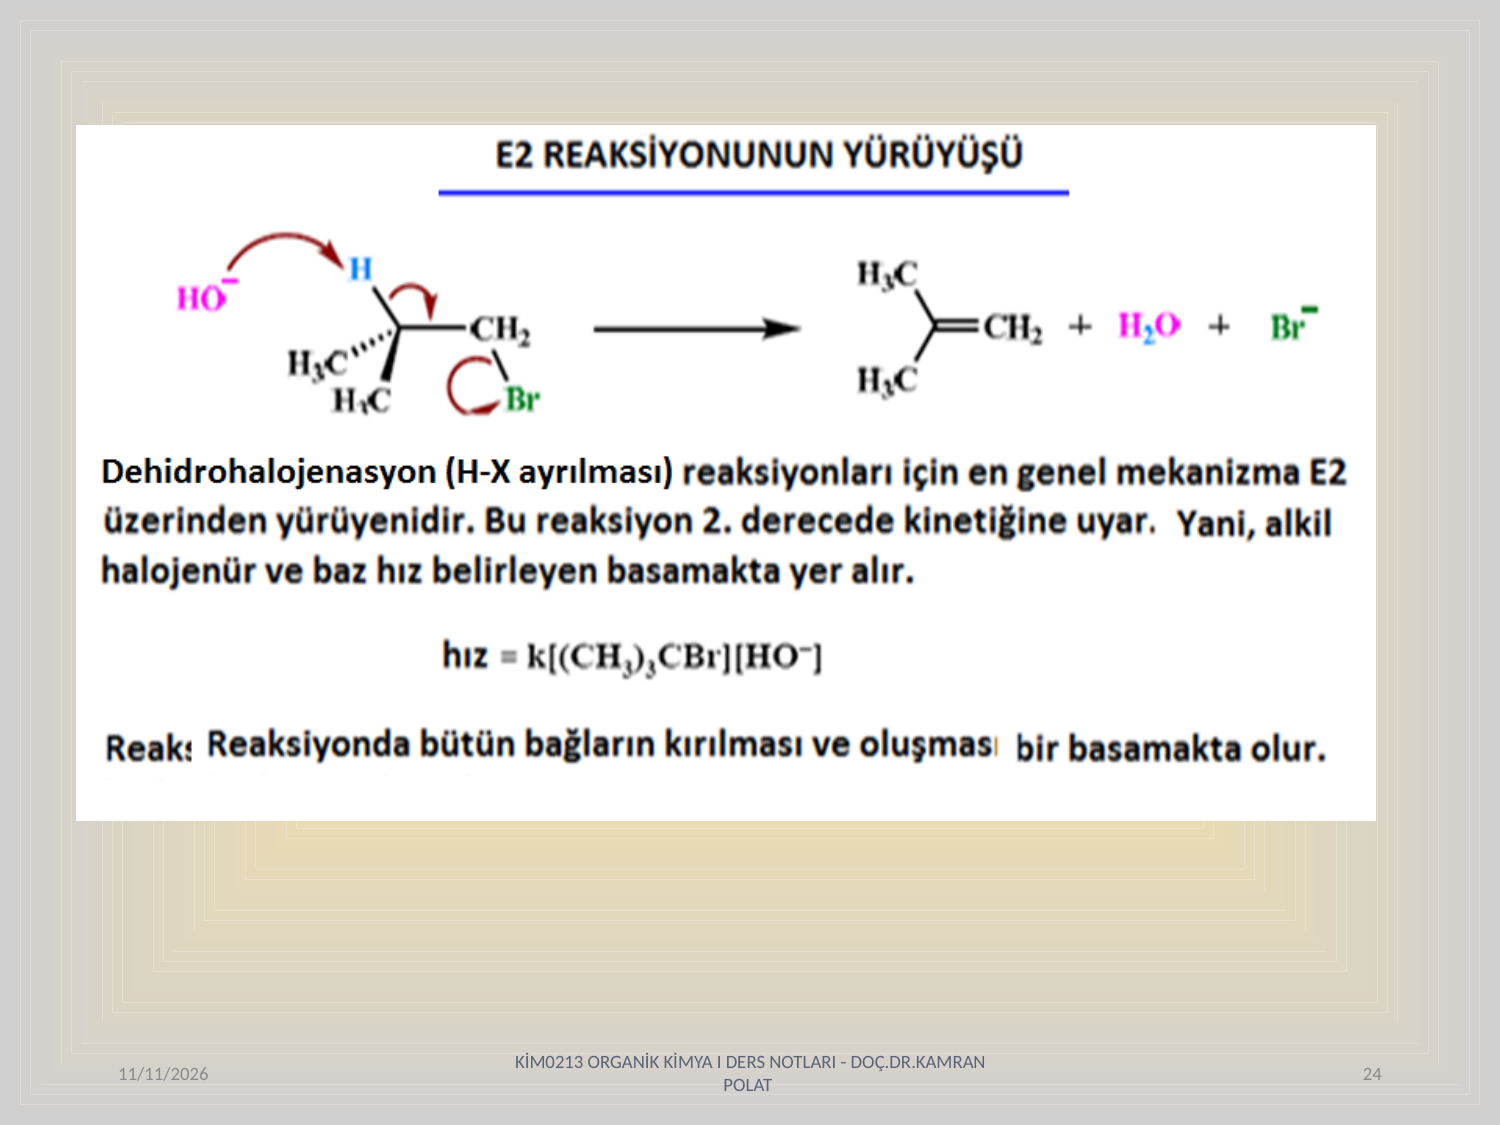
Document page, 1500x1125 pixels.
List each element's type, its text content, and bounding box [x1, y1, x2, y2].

footer KİM0213 ORGANİK KİMYA I DERS NOTLARI - DOÇ.DR.KAMRAN POLAT [496, 1042, 1004, 1103]
picture [76, 125, 1376, 821]
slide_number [103, 1042, 441, 1103]
slide_number 24 [1059, 1042, 1397, 1103]
